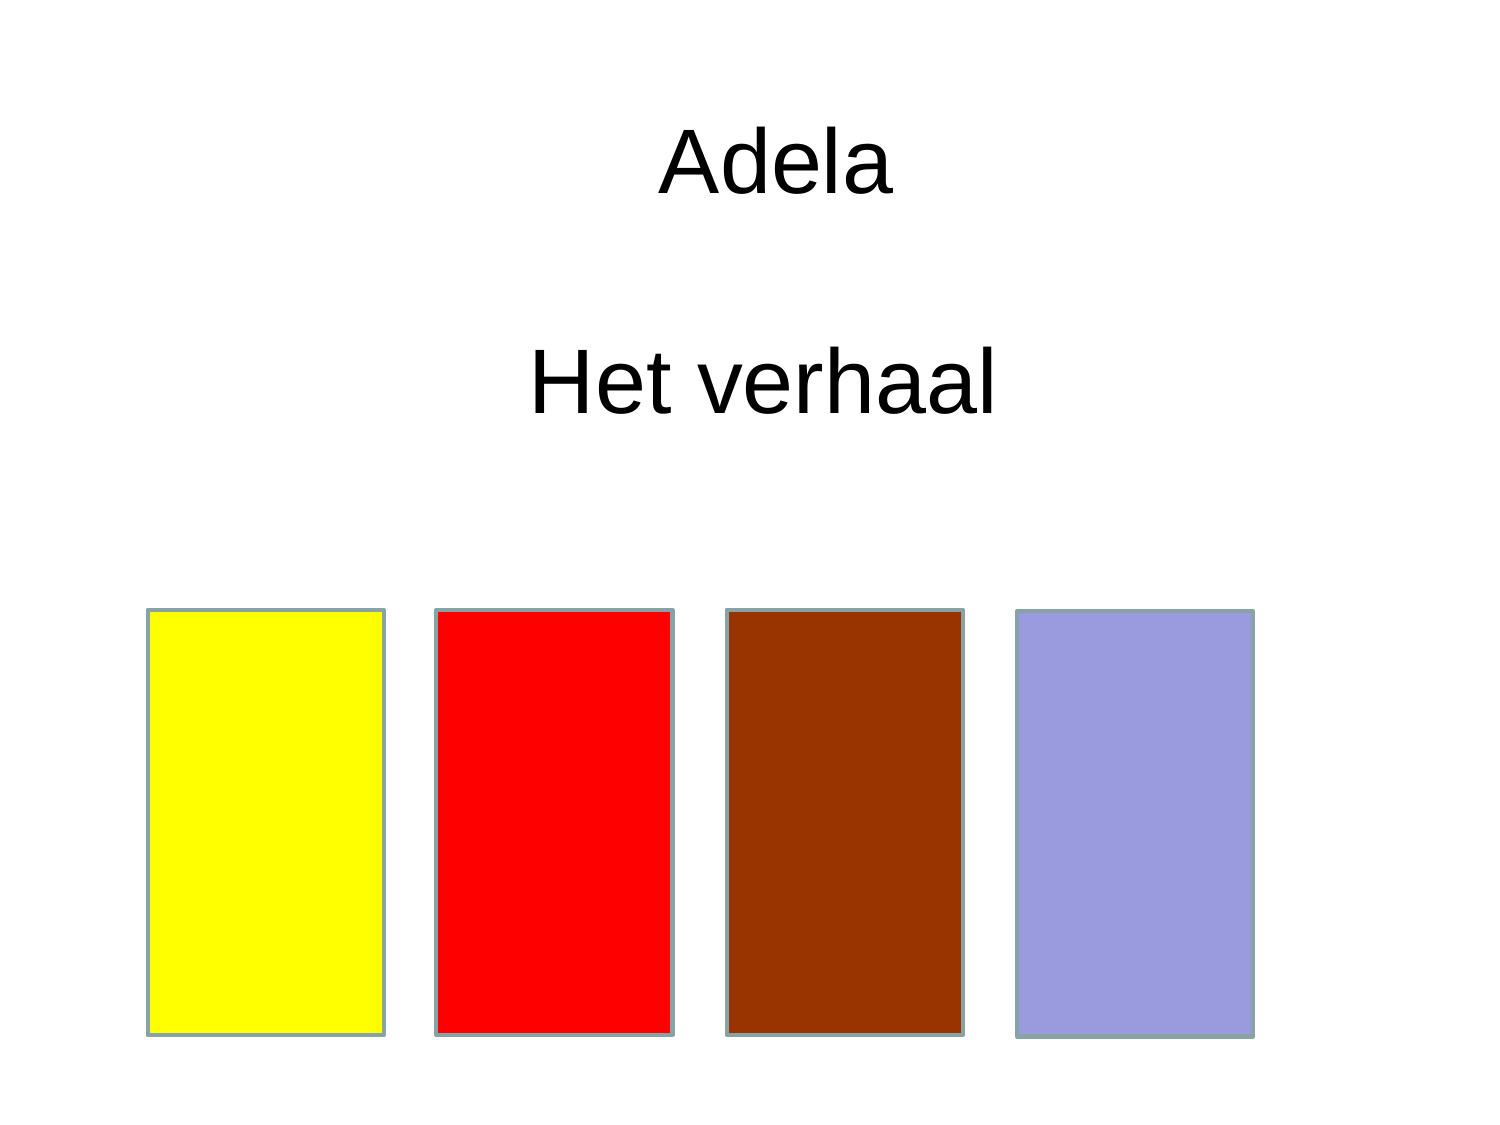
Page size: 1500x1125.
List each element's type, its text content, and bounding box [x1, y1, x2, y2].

text_box [147, 609, 384, 1035]
text_box [1017, 611, 1254, 1037]
text_box [436, 609, 673, 1035]
title Adela Het verhaal [88, 172, 1439, 361]
text_box [726, 609, 963, 1035]
